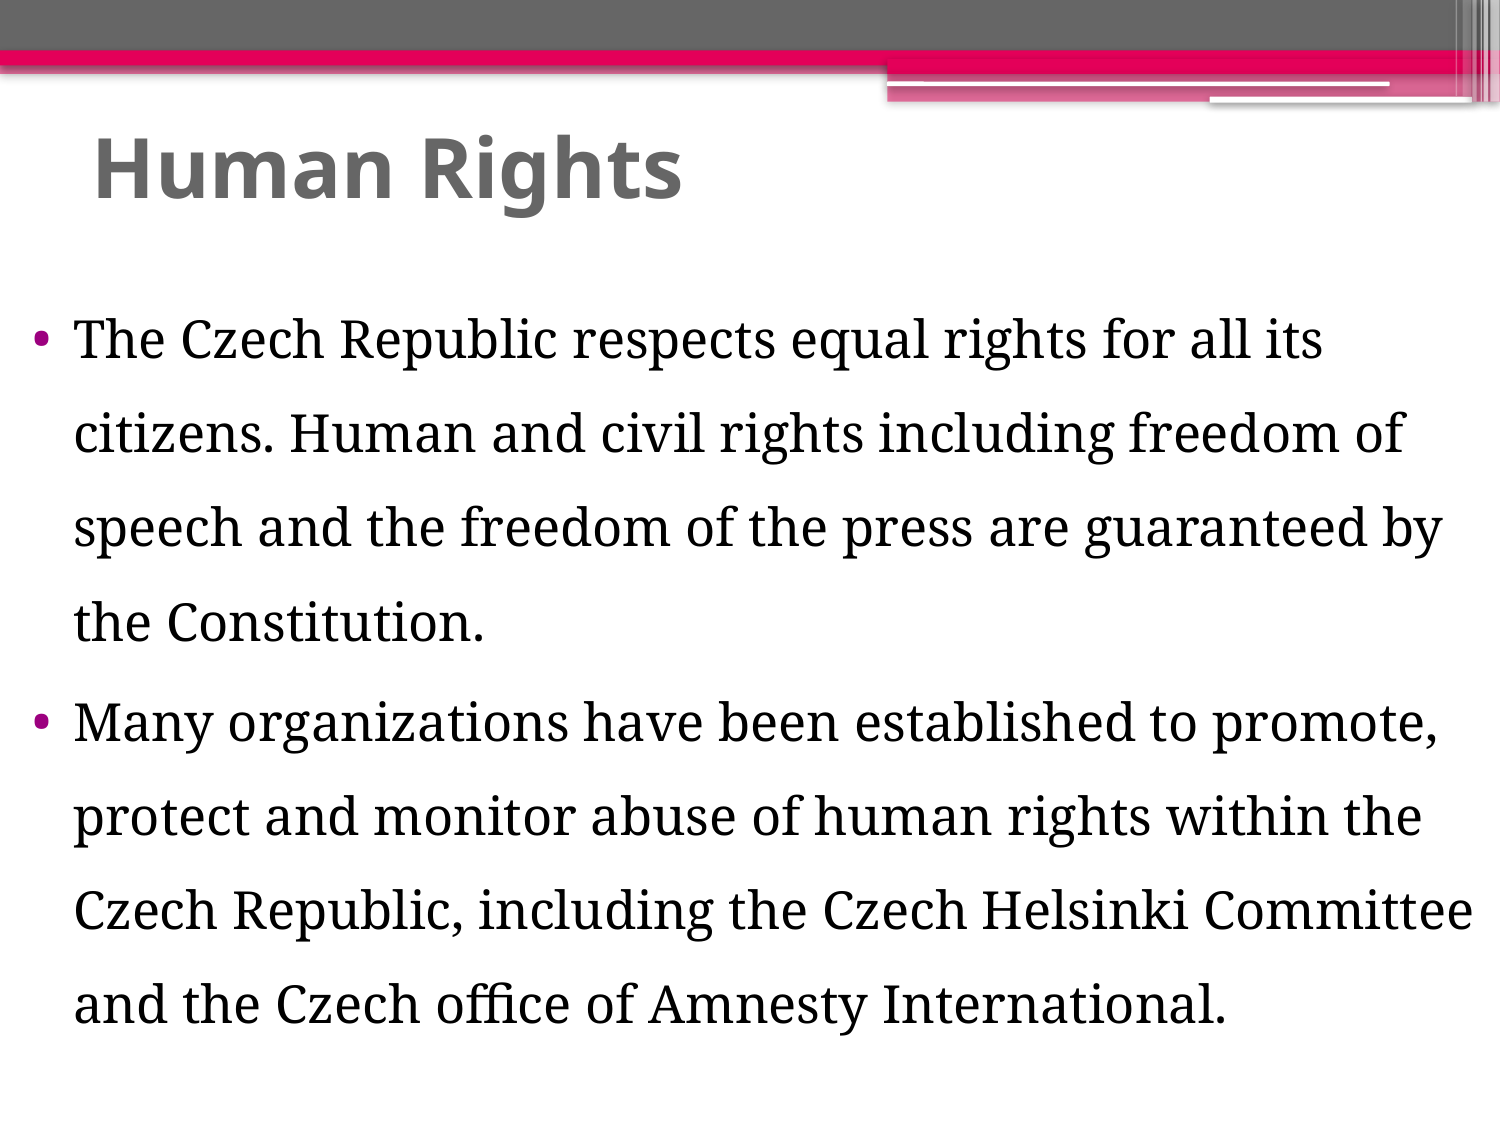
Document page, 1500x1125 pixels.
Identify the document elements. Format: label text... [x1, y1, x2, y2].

title Human Rights [76, 78, 1427, 254]
list The Czech Republic respects equal rights for all its citizens. Human and civil rights including freedom of speech and the freedom of the press are guaranteed by the Constitution. Many organizations have been established to promote, protect and monitor abuse of human rights within the Czech Republic, including the Czech Helsinki Committee and the Czech office of Amnesty International. [0, 267, 1500, 1079]
